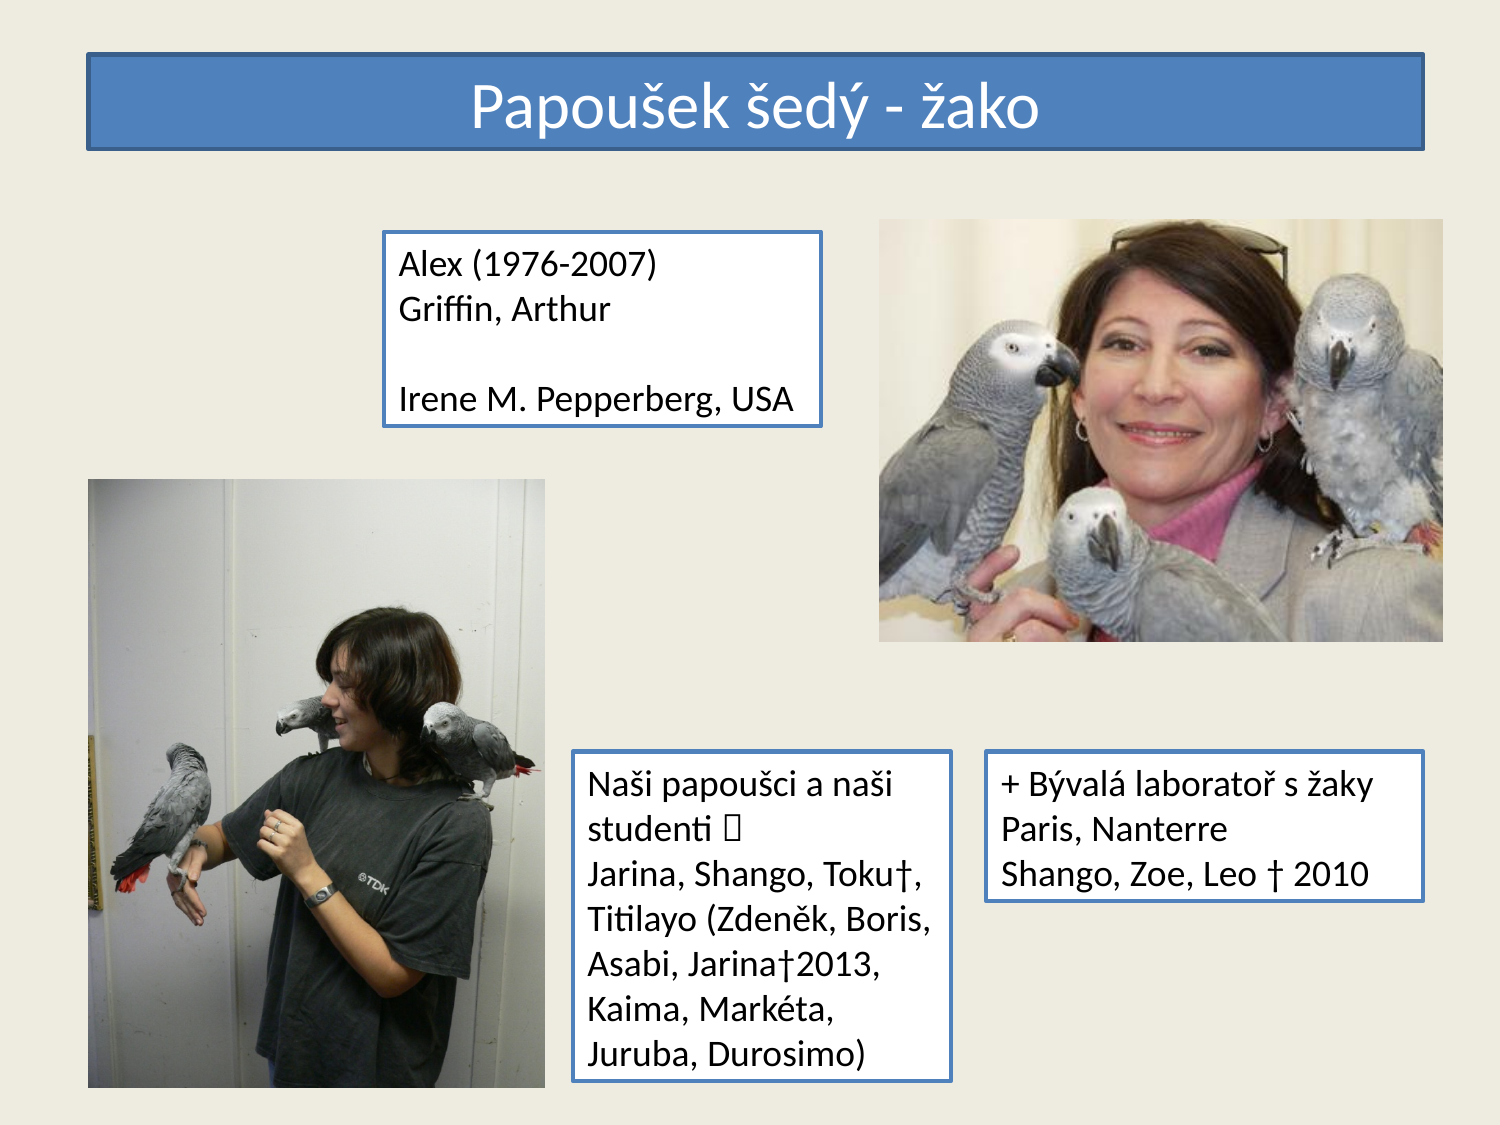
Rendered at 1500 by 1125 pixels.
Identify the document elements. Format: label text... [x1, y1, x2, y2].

text_box Naši papoušci a naši studenti  Jarina, Shango, Toku†, Titilayo (Zdeněk, Boris, Asabi, Jarina†2013, Kaima, Markéta, Juruba, Durosimo) [571, 749, 953, 1083]
text_box Alex (1976-2007) Griffin, Arthur Irene M. Pepperberg, USA [382, 230, 823, 428]
picture [88, 479, 545, 1088]
text_box + Bývalá laboratoř s žaky Paris, Nanterre Shango, Zoe, Leo † 2010 [984, 749, 1425, 903]
picture [879, 219, 1443, 642]
text_box Papoušek šedý - žako [86, 52, 1425, 151]
